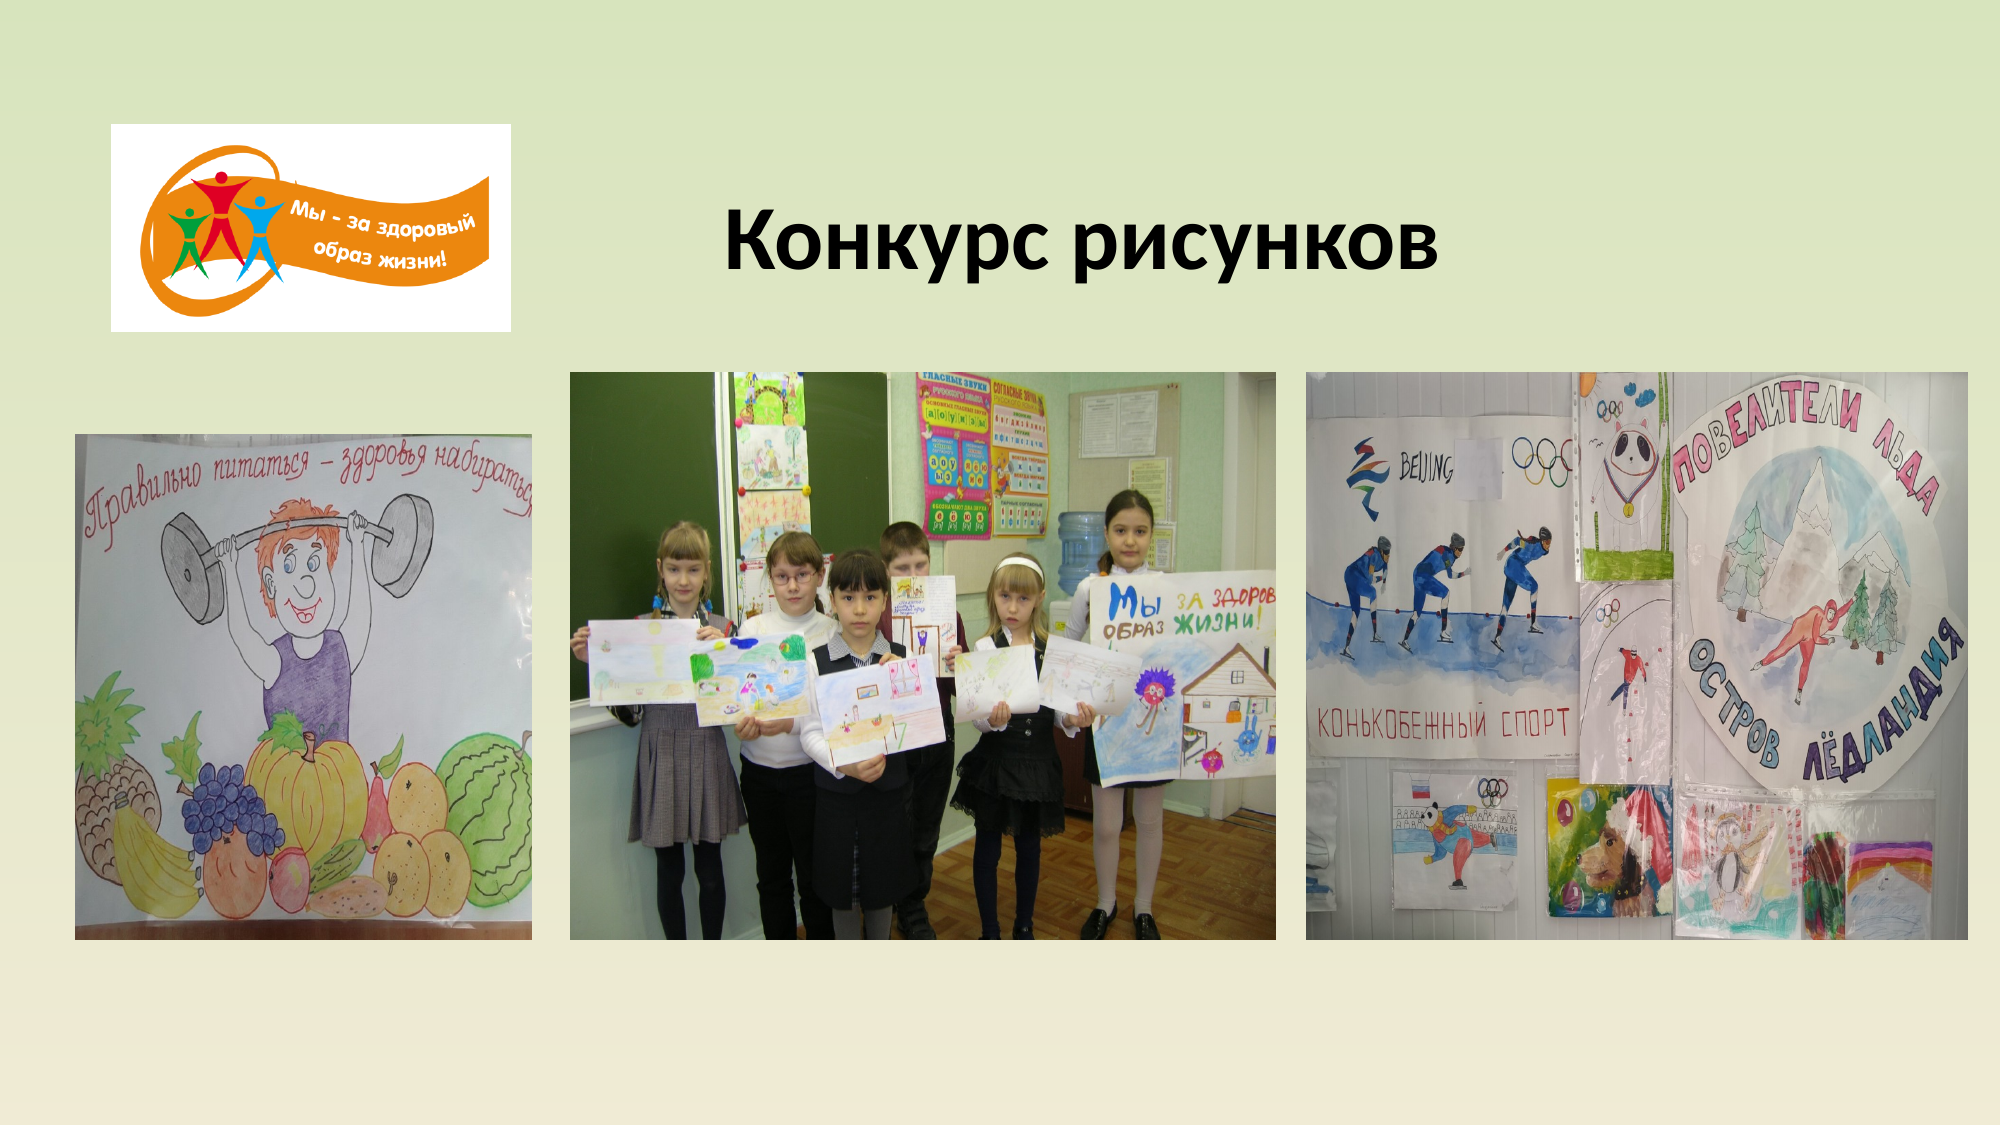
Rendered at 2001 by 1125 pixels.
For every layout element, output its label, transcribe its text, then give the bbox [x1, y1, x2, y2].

picture [110, 123, 511, 332]
picture [570, 372, 1276, 940]
text_box Конкурс рисунков [515, 170, 2000, 295]
picture [75, 433, 532, 940]
picture [1306, 372, 1968, 940]
